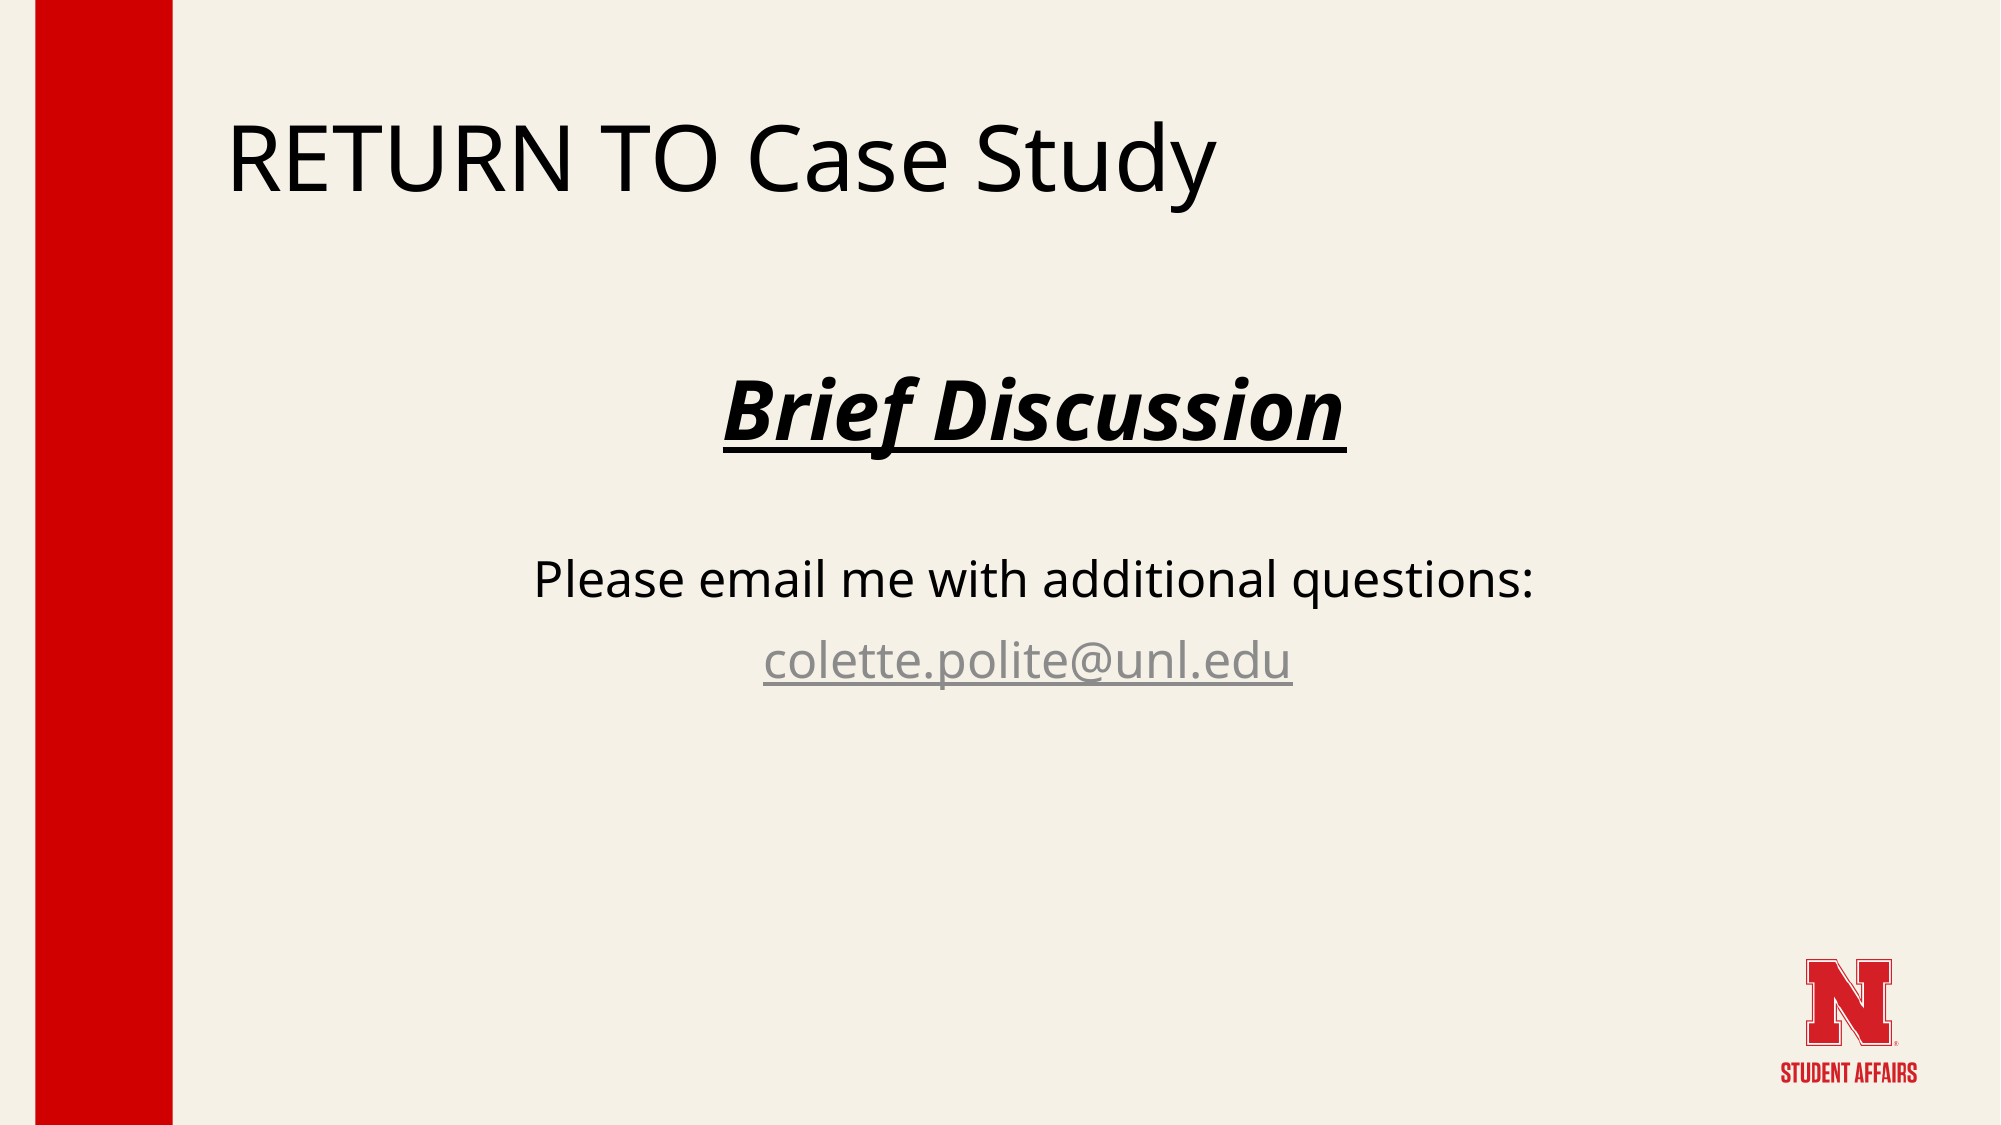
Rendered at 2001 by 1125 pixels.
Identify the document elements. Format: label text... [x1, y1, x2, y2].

title RETURN TO Case Study [210, 60, 1864, 265]
list Brief Discussion Please email me with additional questions: colette.polite@unl.edu [208, 361, 1862, 1042]
picture [1609, 959, 2001, 1125]
